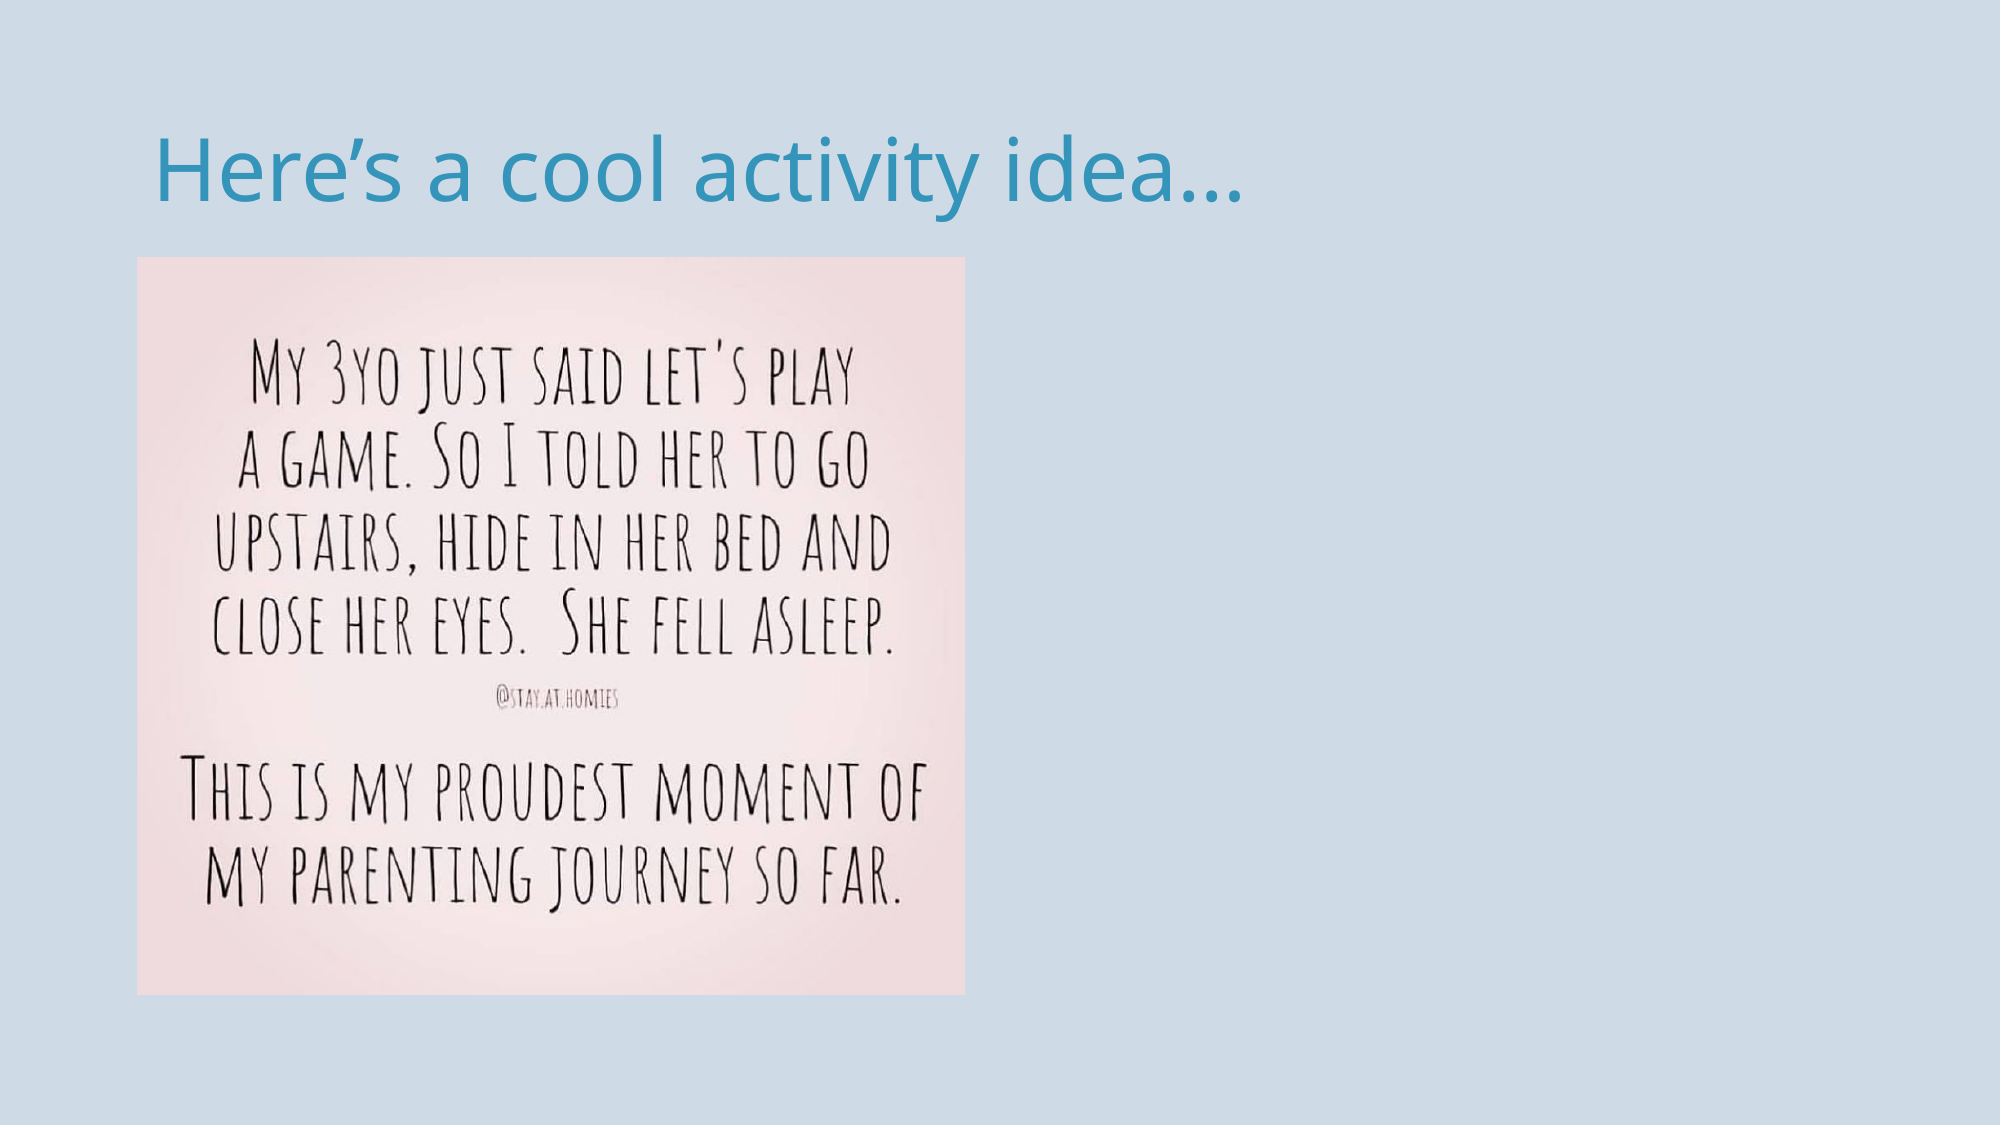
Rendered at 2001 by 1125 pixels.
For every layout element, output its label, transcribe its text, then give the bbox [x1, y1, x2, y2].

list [137, 257, 965, 995]
text_box Here’s a cool activity idea… [137, 118, 2000, 278]
